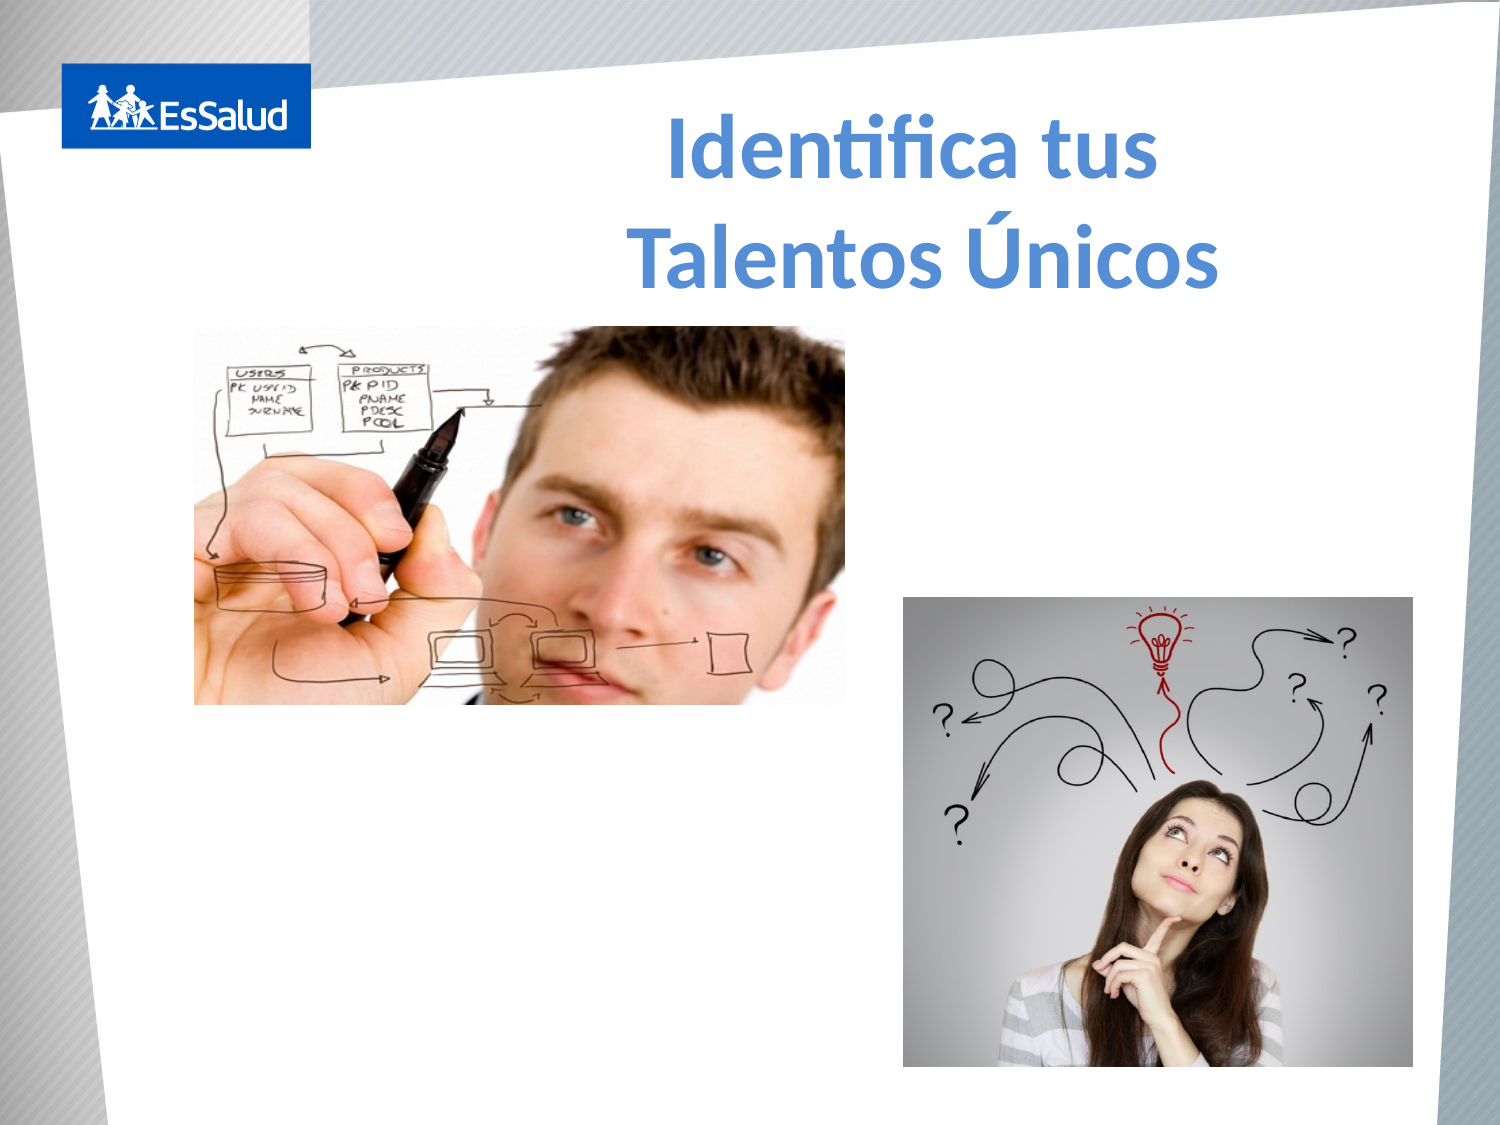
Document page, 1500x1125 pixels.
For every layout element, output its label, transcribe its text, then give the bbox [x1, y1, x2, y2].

title Identifica tus Talentos Únicos [360, 79, 1486, 315]
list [194, 326, 845, 705]
picture [0, 0, 1500, 1125]
